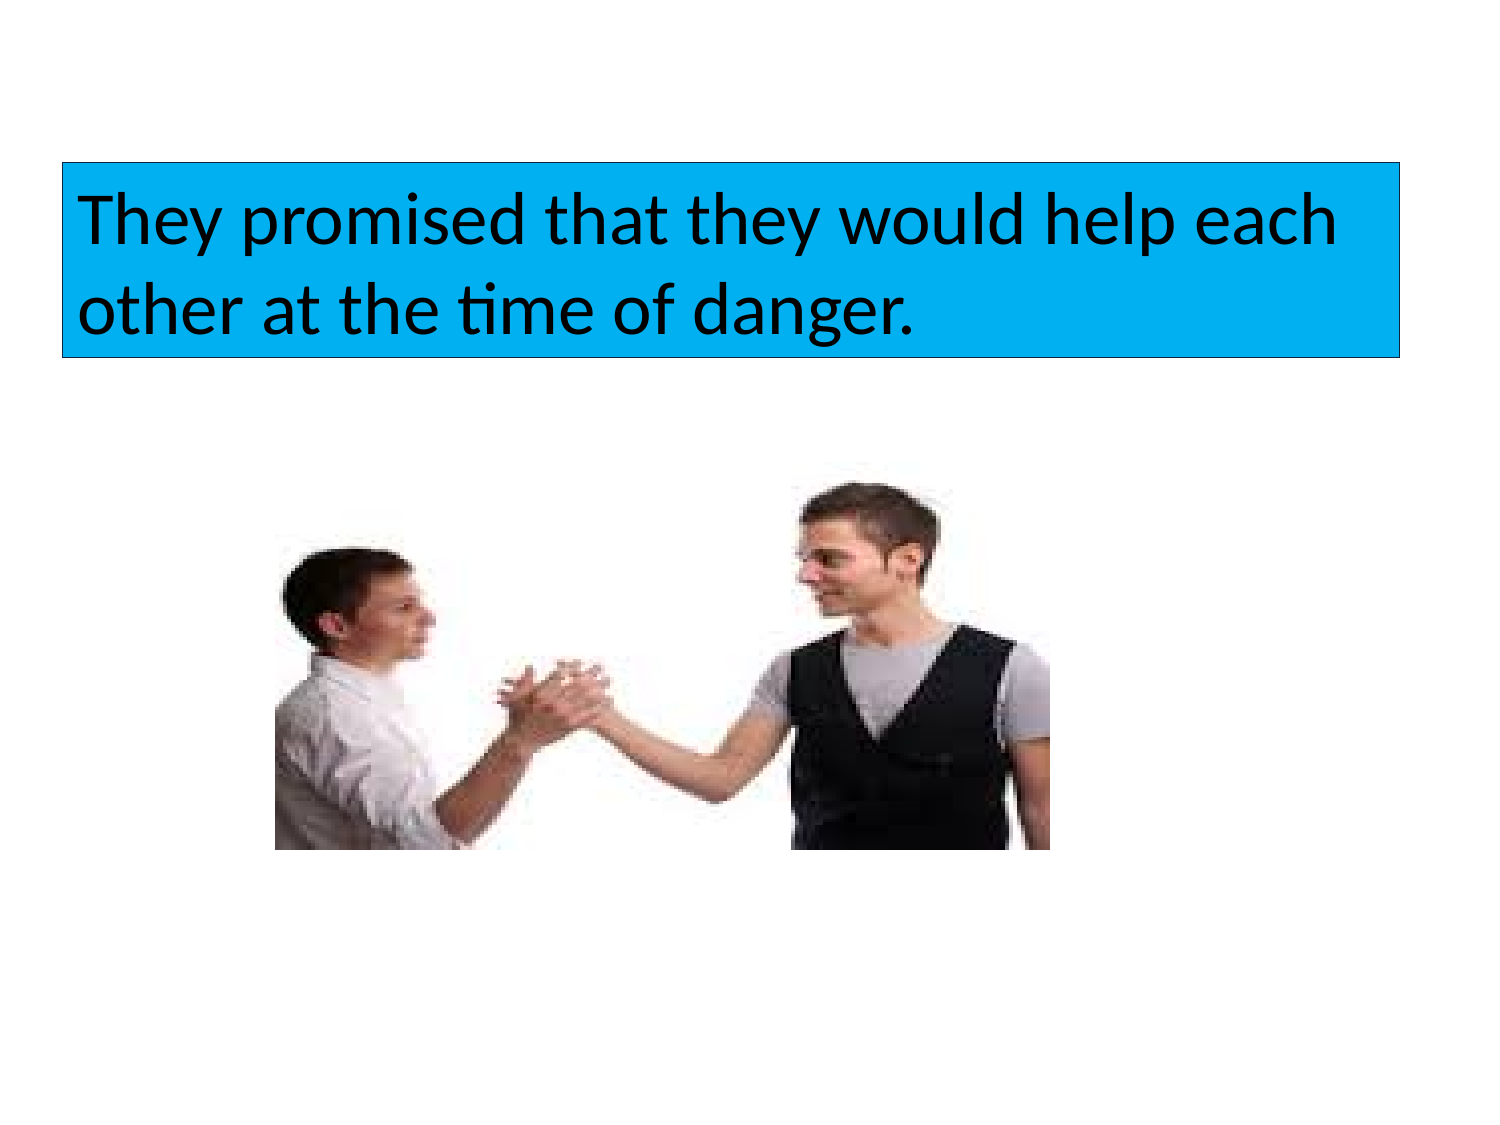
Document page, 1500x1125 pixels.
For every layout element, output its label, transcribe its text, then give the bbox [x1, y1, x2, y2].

picture [274, 462, 1051, 851]
text_box They promised that they would help each other at the time of danger. [62, 162, 1400, 358]
